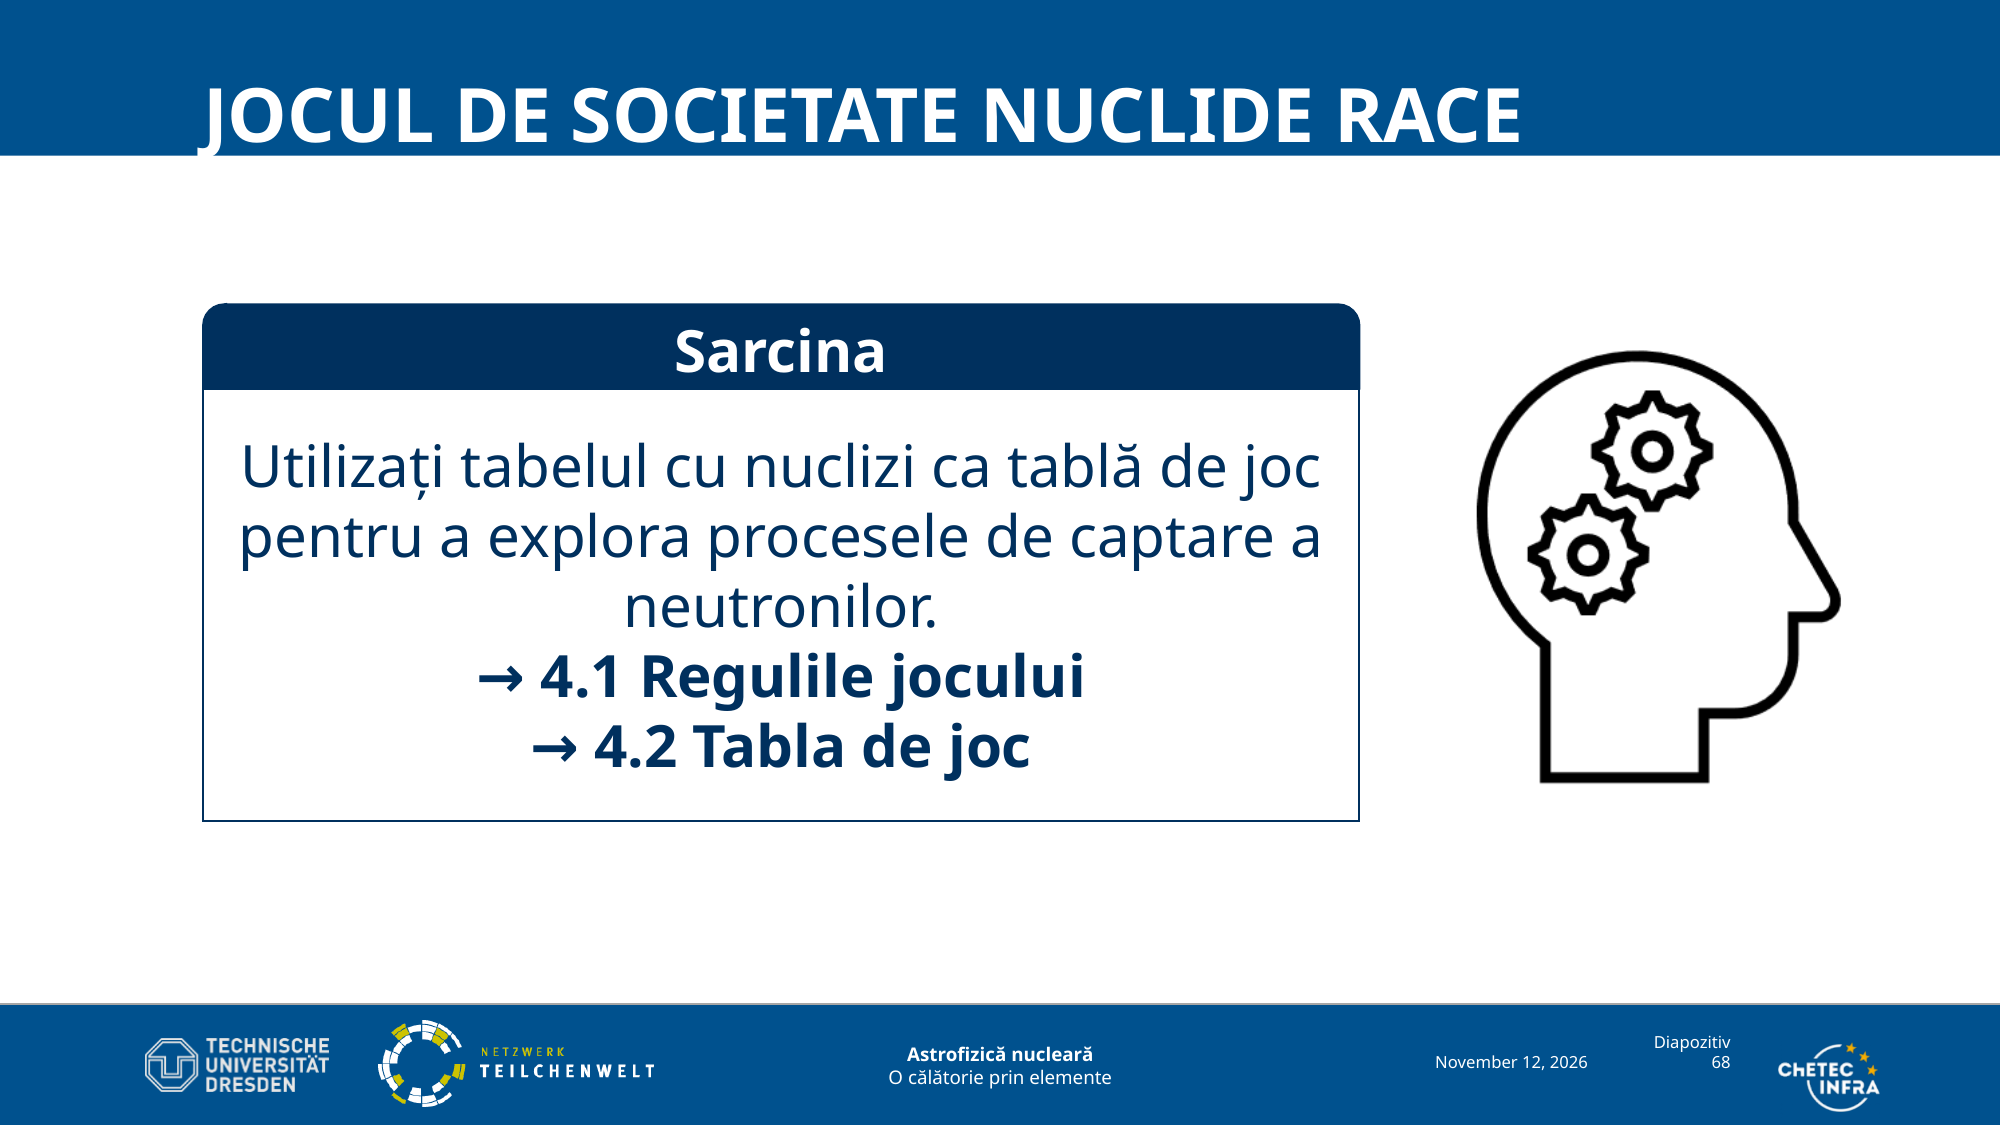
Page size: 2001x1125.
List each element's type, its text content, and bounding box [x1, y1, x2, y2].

picture [1778, 1033, 1880, 1121]
title Jocul de societate Nuclide Race [203, 56, 1880, 169]
picture [1402, 321, 1916, 835]
picture [378, 1020, 654, 1107]
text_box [203, 304, 1360, 821]
